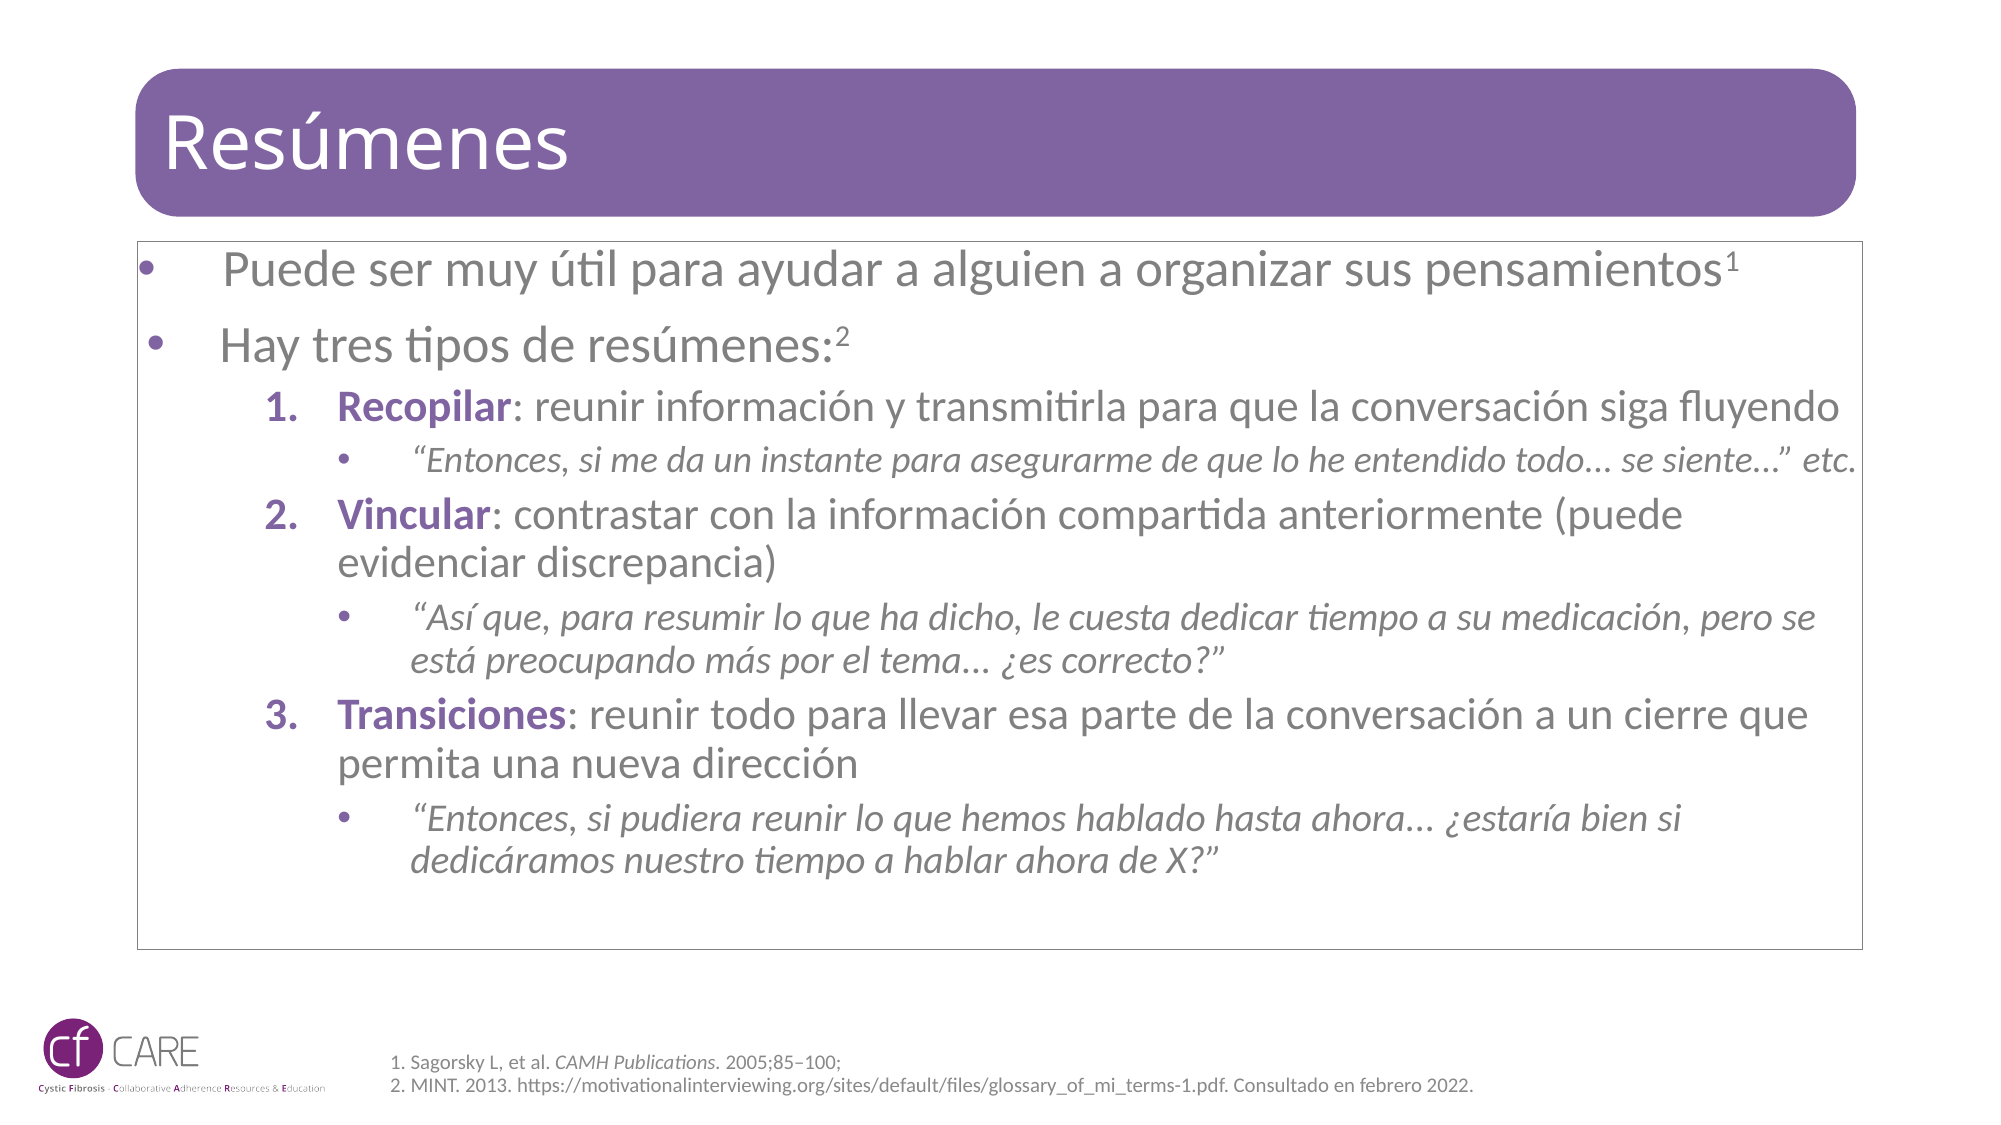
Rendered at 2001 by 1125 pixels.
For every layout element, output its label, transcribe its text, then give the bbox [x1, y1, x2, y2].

list Puede ser muy útil para ayudar a alguien a organizar sus pensamientos1 Hay tres tipos de resúmenes:2 Recopilar: reunir información y transmitirla para que la conversación siga fluyendo “Entonces, si me da un instante para asegurarme de que lo he entendido todo... se siente...” etc. Vincular: contrastar con la información compartida anteriormente (puede evidenciar discrepancia) “Así que, para resumir lo que ha dicho, le cuesta dedicar tiempo a su medicación, pero se está preocupando más por el tema... ¿es correcto?” Transiciones: reunir todo para llevar esa parte de la conversación a un cierre que permita una nueva dirección “Entonces, si pudiera reunir lo que hemos hablado hasta ahora... ¿estaría bien si dedicáramos nuestro tiempo a hablar ahora de X?” [137, 241, 1863, 950]
picture [33, 1013, 332, 1100]
list 1. Sagorsky L, et al. CAMH Publications. 2005;85–100; 2. MINT. 2013. https://motivationalinterviewing.org/sites/default/files/glossary_of_mi_terms-1.pdf. Consultado en febrero 2022. [390, 968, 1863, 1097]
title Resúmenes [162, 93, 1840, 203]
